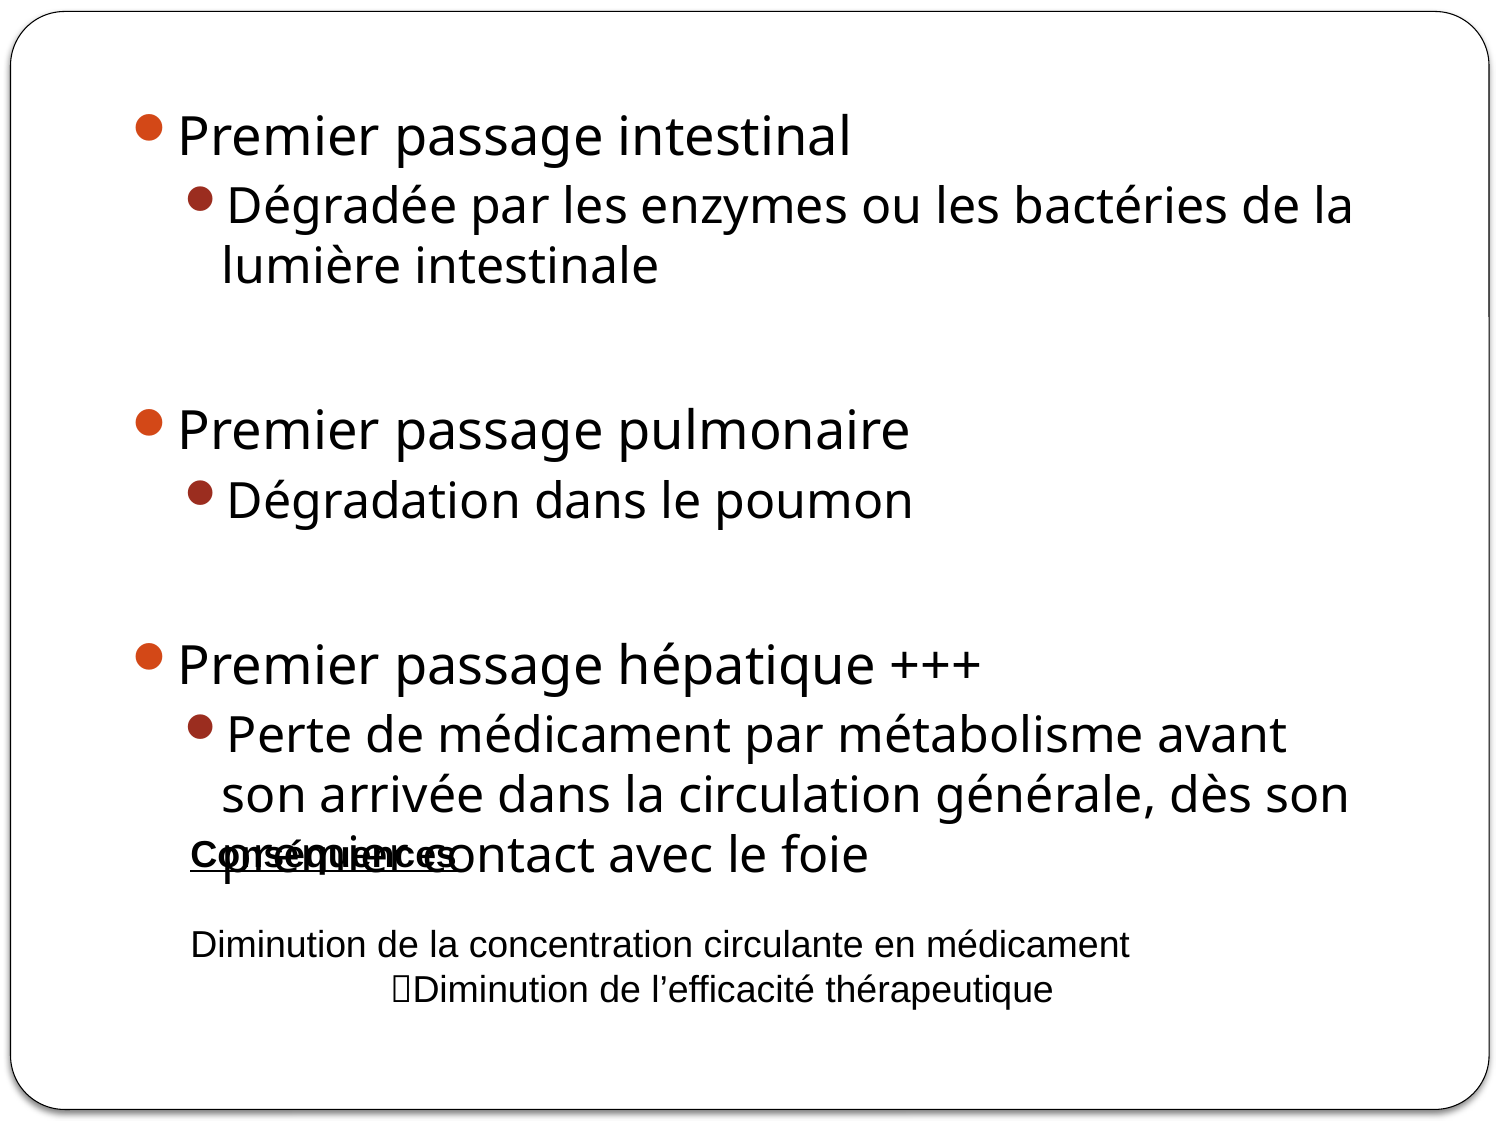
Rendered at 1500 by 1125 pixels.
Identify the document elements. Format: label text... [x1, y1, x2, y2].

list Premier passage intestinal Dégradée par les enzymes ou les bactéries de la lumière intestinale Premier passage pulmonaire Dégradation dans le poumon Premier passage hépatique +++ Perte de médicament par métabolisme avant son arrivée dans la circulation générale, dès son premier contact avec le foie [117, 93, 1393, 1043]
text_box Conséquences Diminution de la concentration circulante en médicament Diminution de l’efficacité thérapeutique [175, 822, 1372, 1018]
